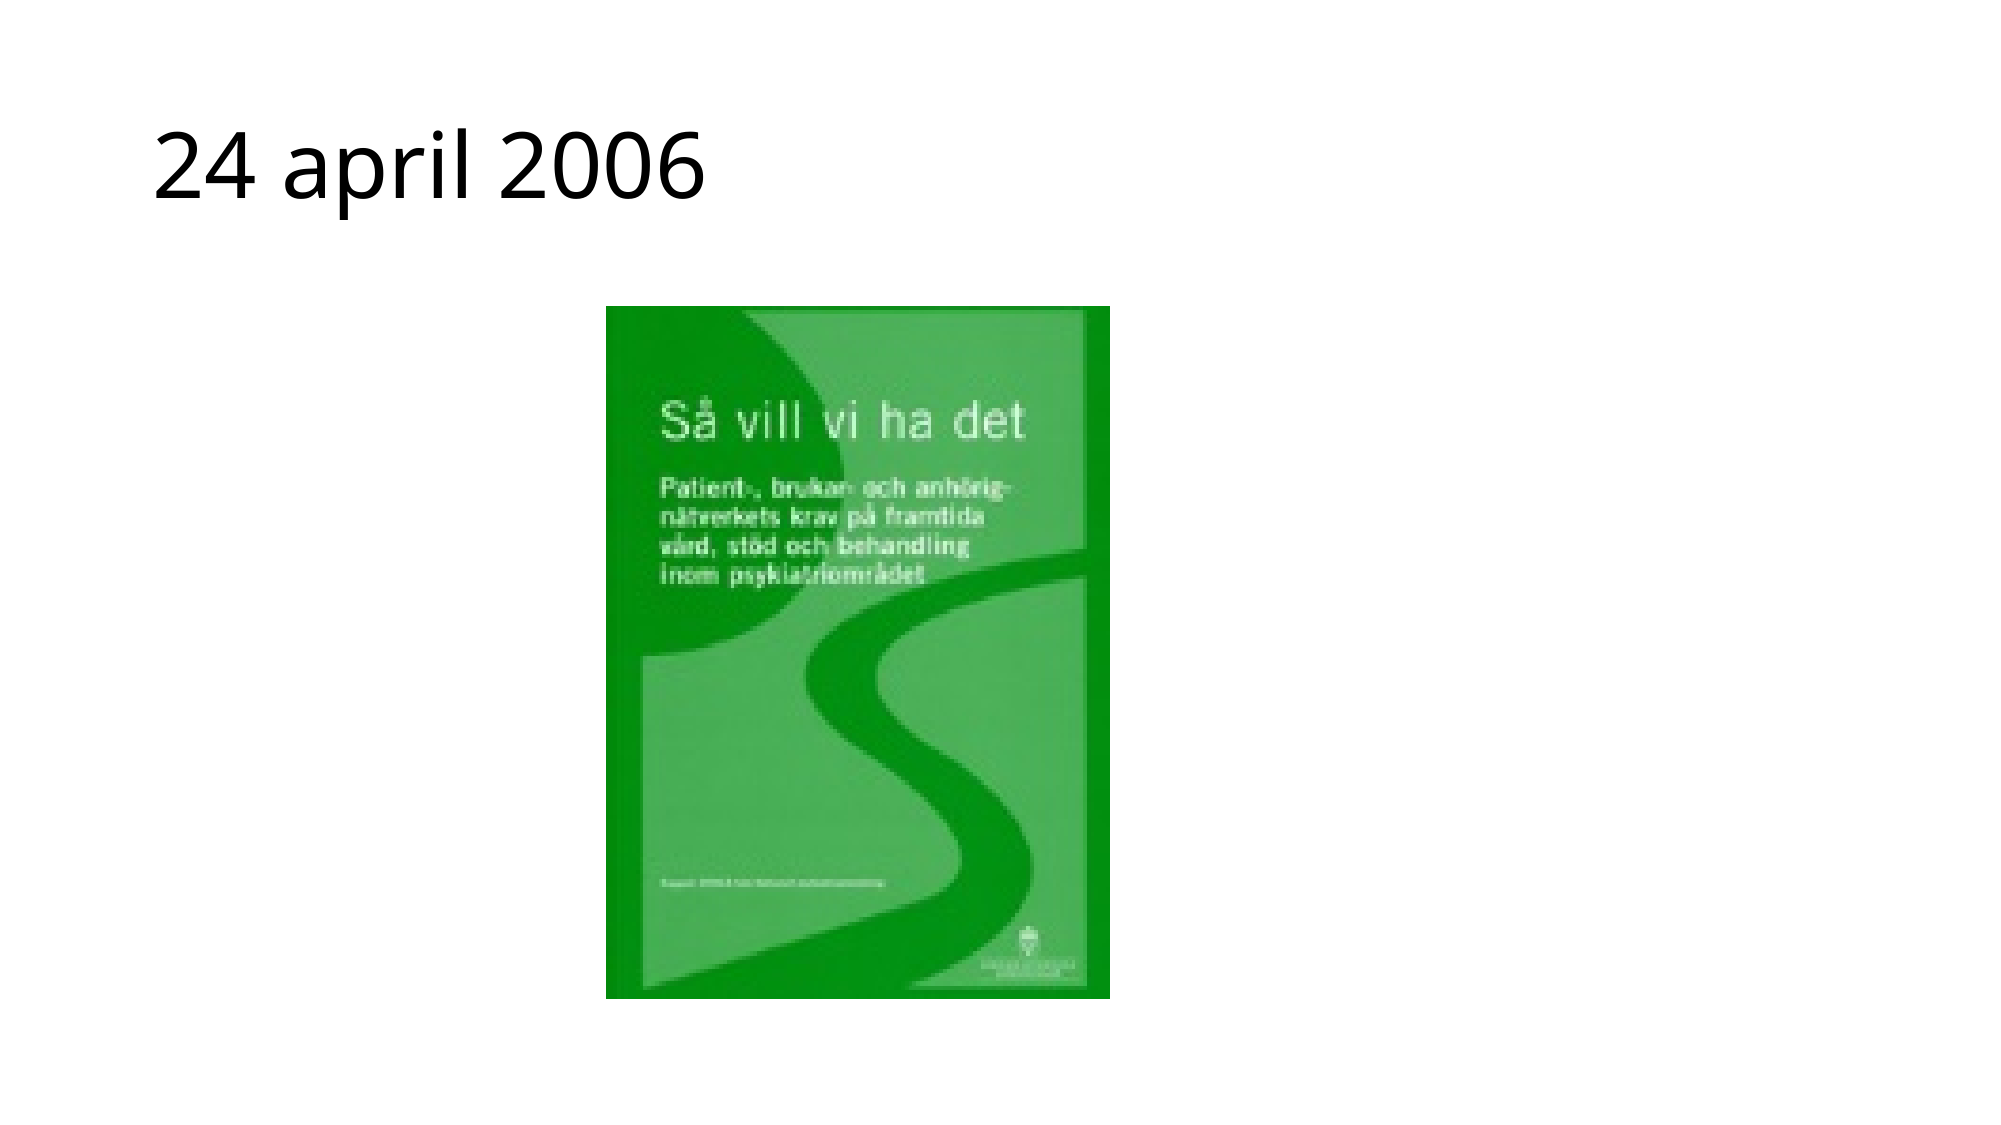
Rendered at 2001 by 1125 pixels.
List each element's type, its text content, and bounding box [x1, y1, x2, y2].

title 24 april 2006 [137, 59, 1863, 278]
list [605, 306, 1110, 999]
